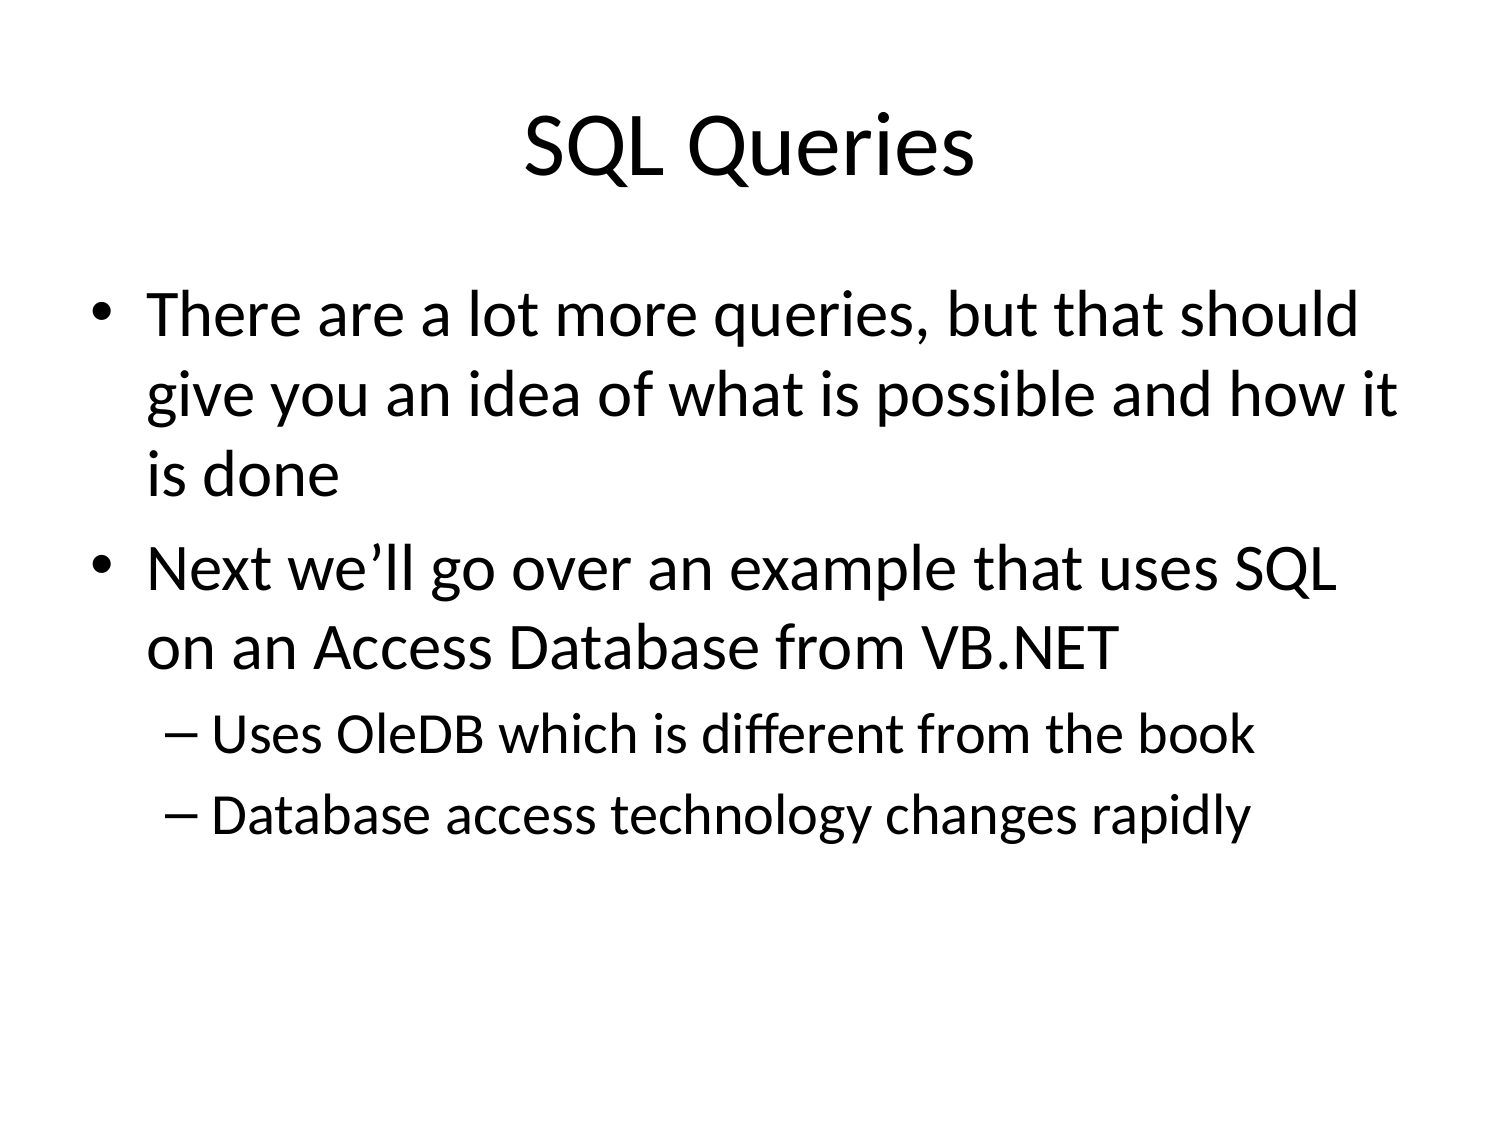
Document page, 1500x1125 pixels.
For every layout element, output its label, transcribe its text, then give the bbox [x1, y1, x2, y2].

list There are a lot more queries, but that should give you an idea of what is possible and how it is done Next we’ll go over an example that uses SQL on an Access Database from VB.NET Uses OleDB which is different from the book Database access technology changes rapidly [75, 262, 1425, 1005]
title SQL Queries [75, 45, 1425, 233]
